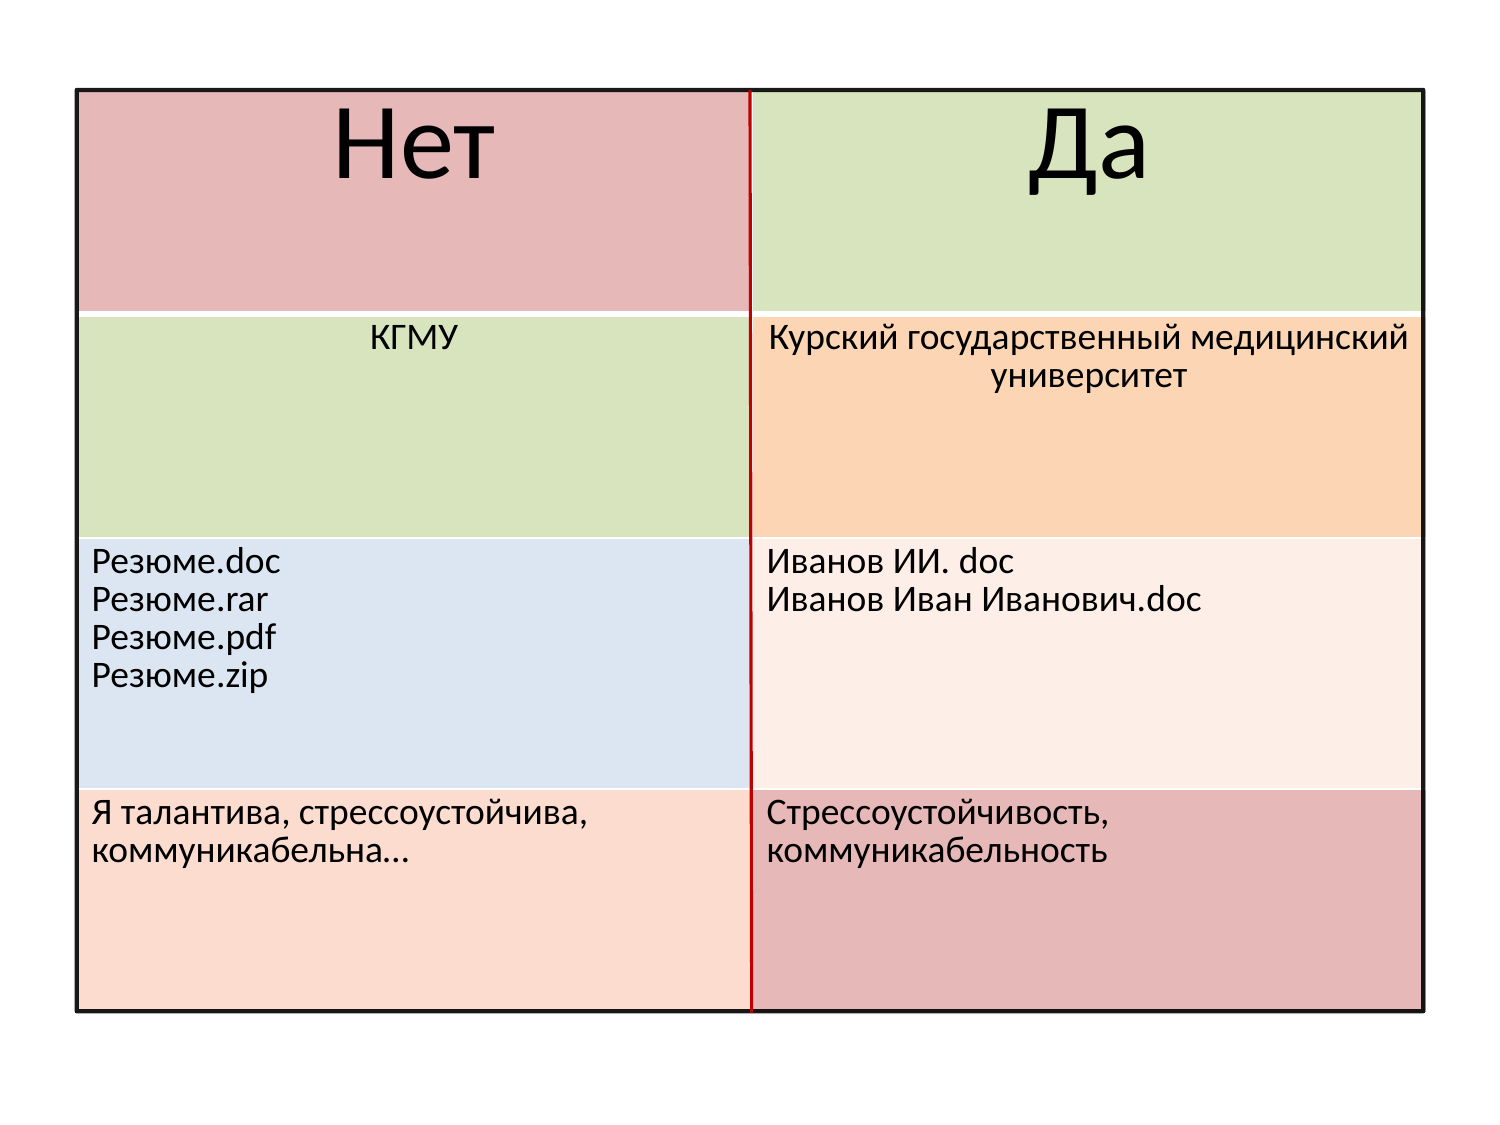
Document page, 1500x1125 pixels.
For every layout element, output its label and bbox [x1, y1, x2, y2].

text_box [75, 88, 1425, 1013]
